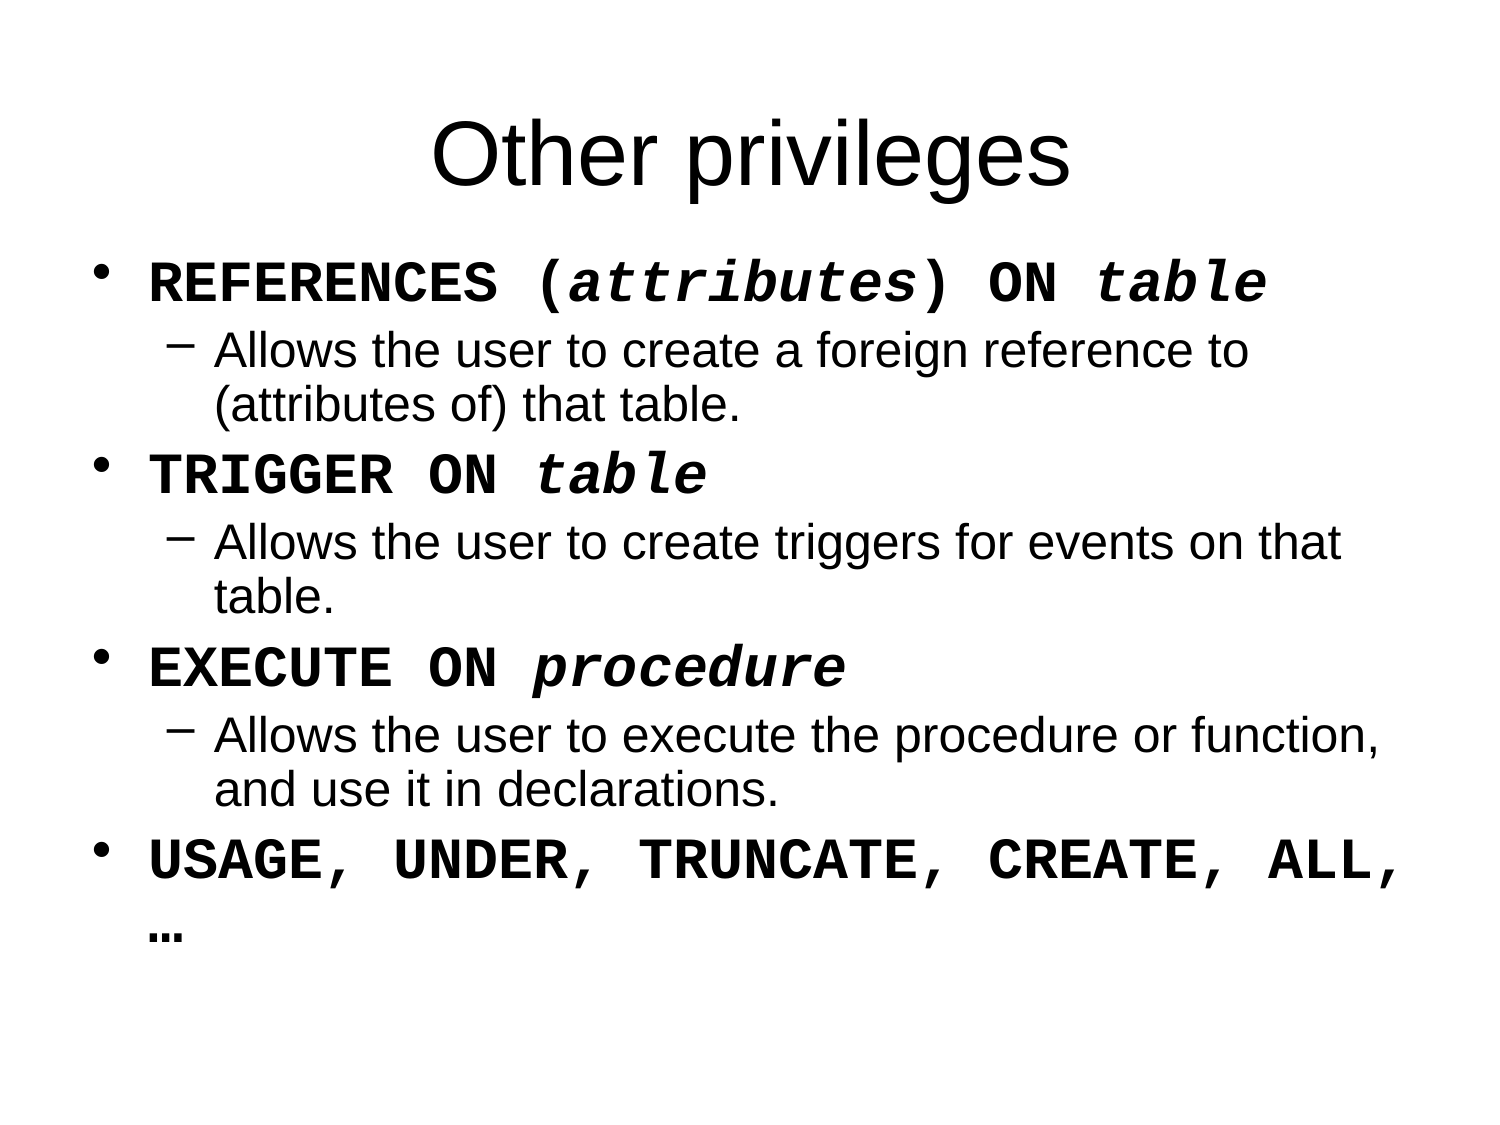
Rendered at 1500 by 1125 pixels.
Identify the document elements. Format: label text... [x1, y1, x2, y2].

title Other privileges [76, 54, 1427, 243]
list REFERENCES (attributes) ON table Allows the user to create a foreign reference to (attributes of) that table. TRIGGER ON table Allows the user to create triggers for events on that table. EXECUTE ON procedure Allows the user to execute the procedure or function, and use it in declarations. USAGE, UNDER, TRUNCATE, CREATE, ALL, … [76, 243, 1427, 1052]
